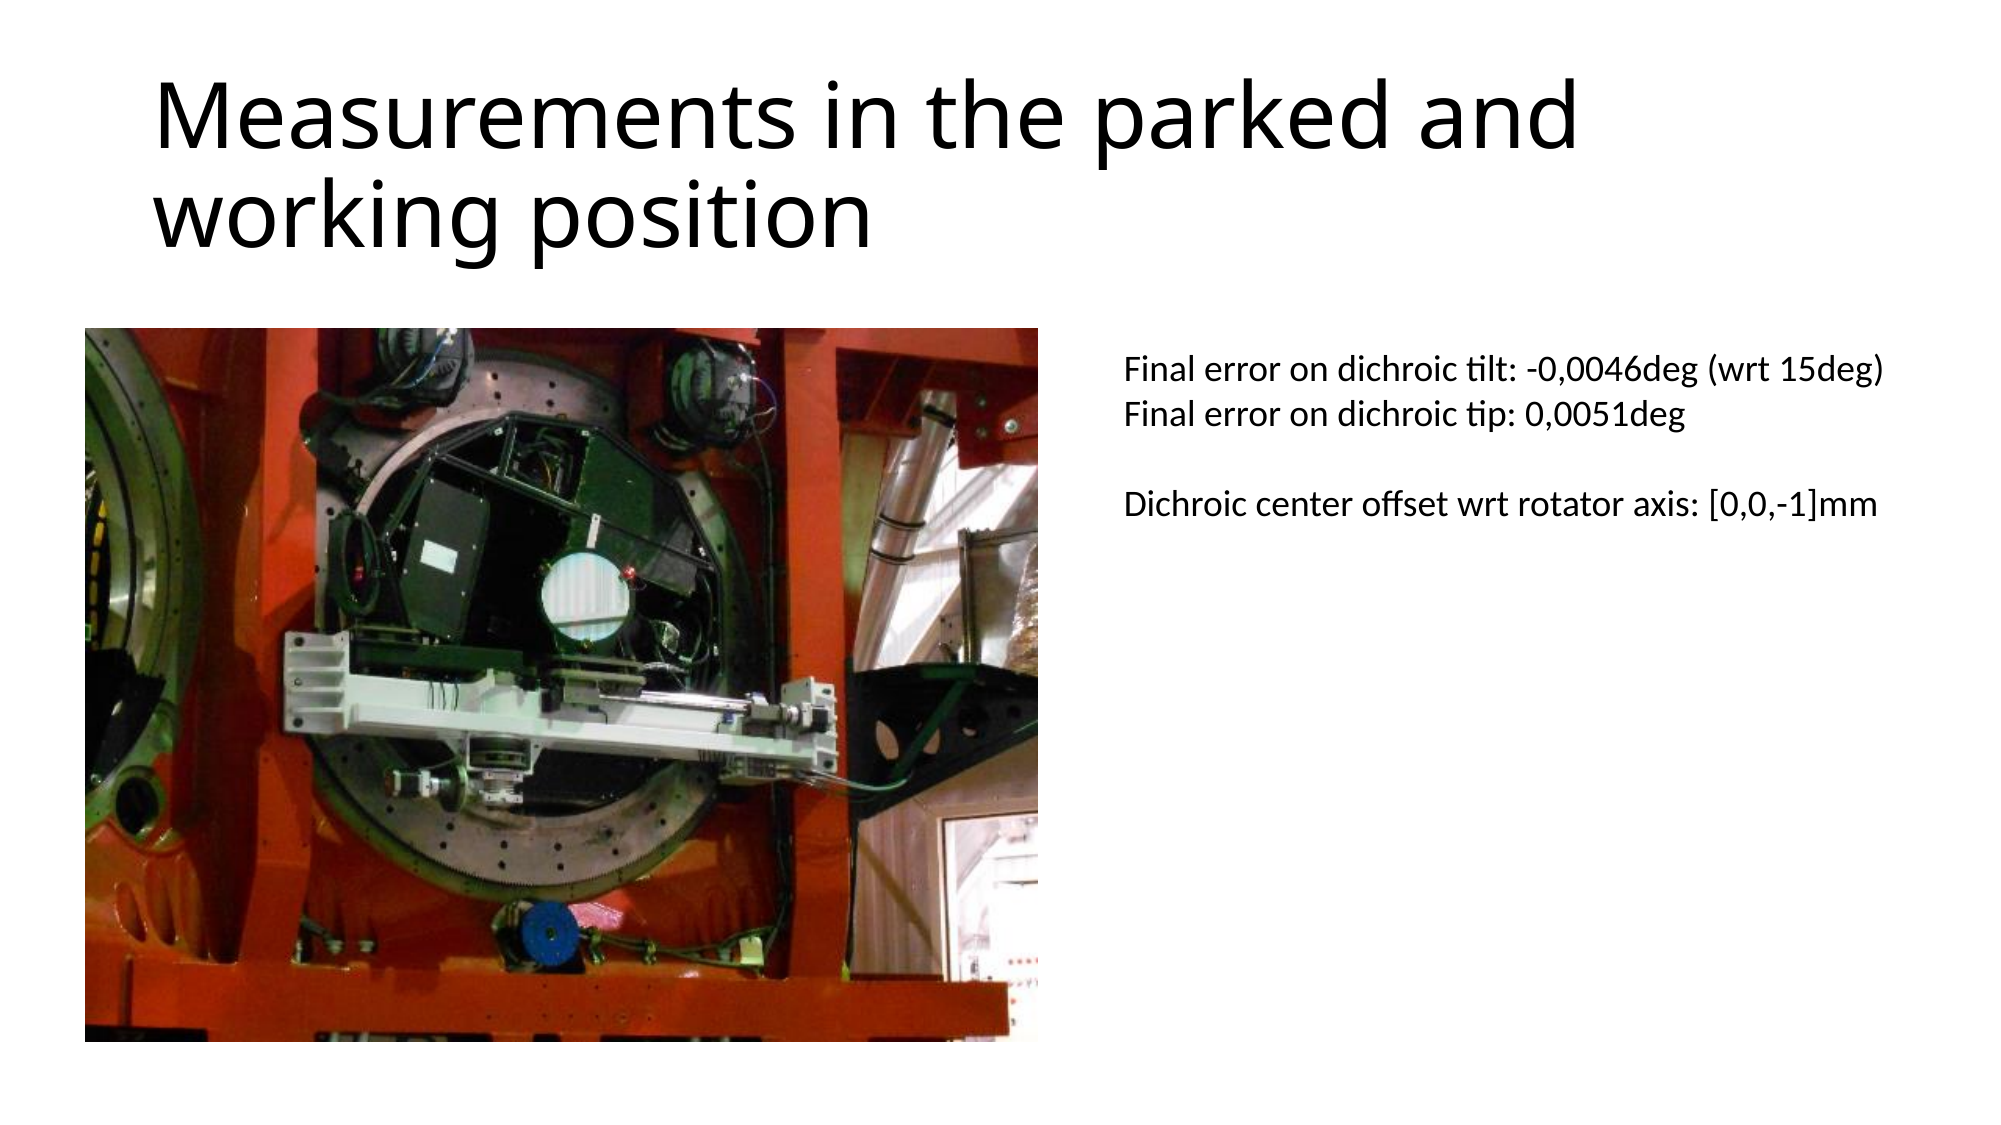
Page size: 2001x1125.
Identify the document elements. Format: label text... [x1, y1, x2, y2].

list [85, 328, 1038, 1042]
text_box Final error on dichroic tilt: -0,0046deg (wrt 15deg) Final error on dichroic tip: 0,0051deg Dichroic center offset wrt rotator axis: [0,0,-1]mm [1108, 337, 1927, 532]
title Measurements in the parked and working position [137, 59, 1863, 278]
